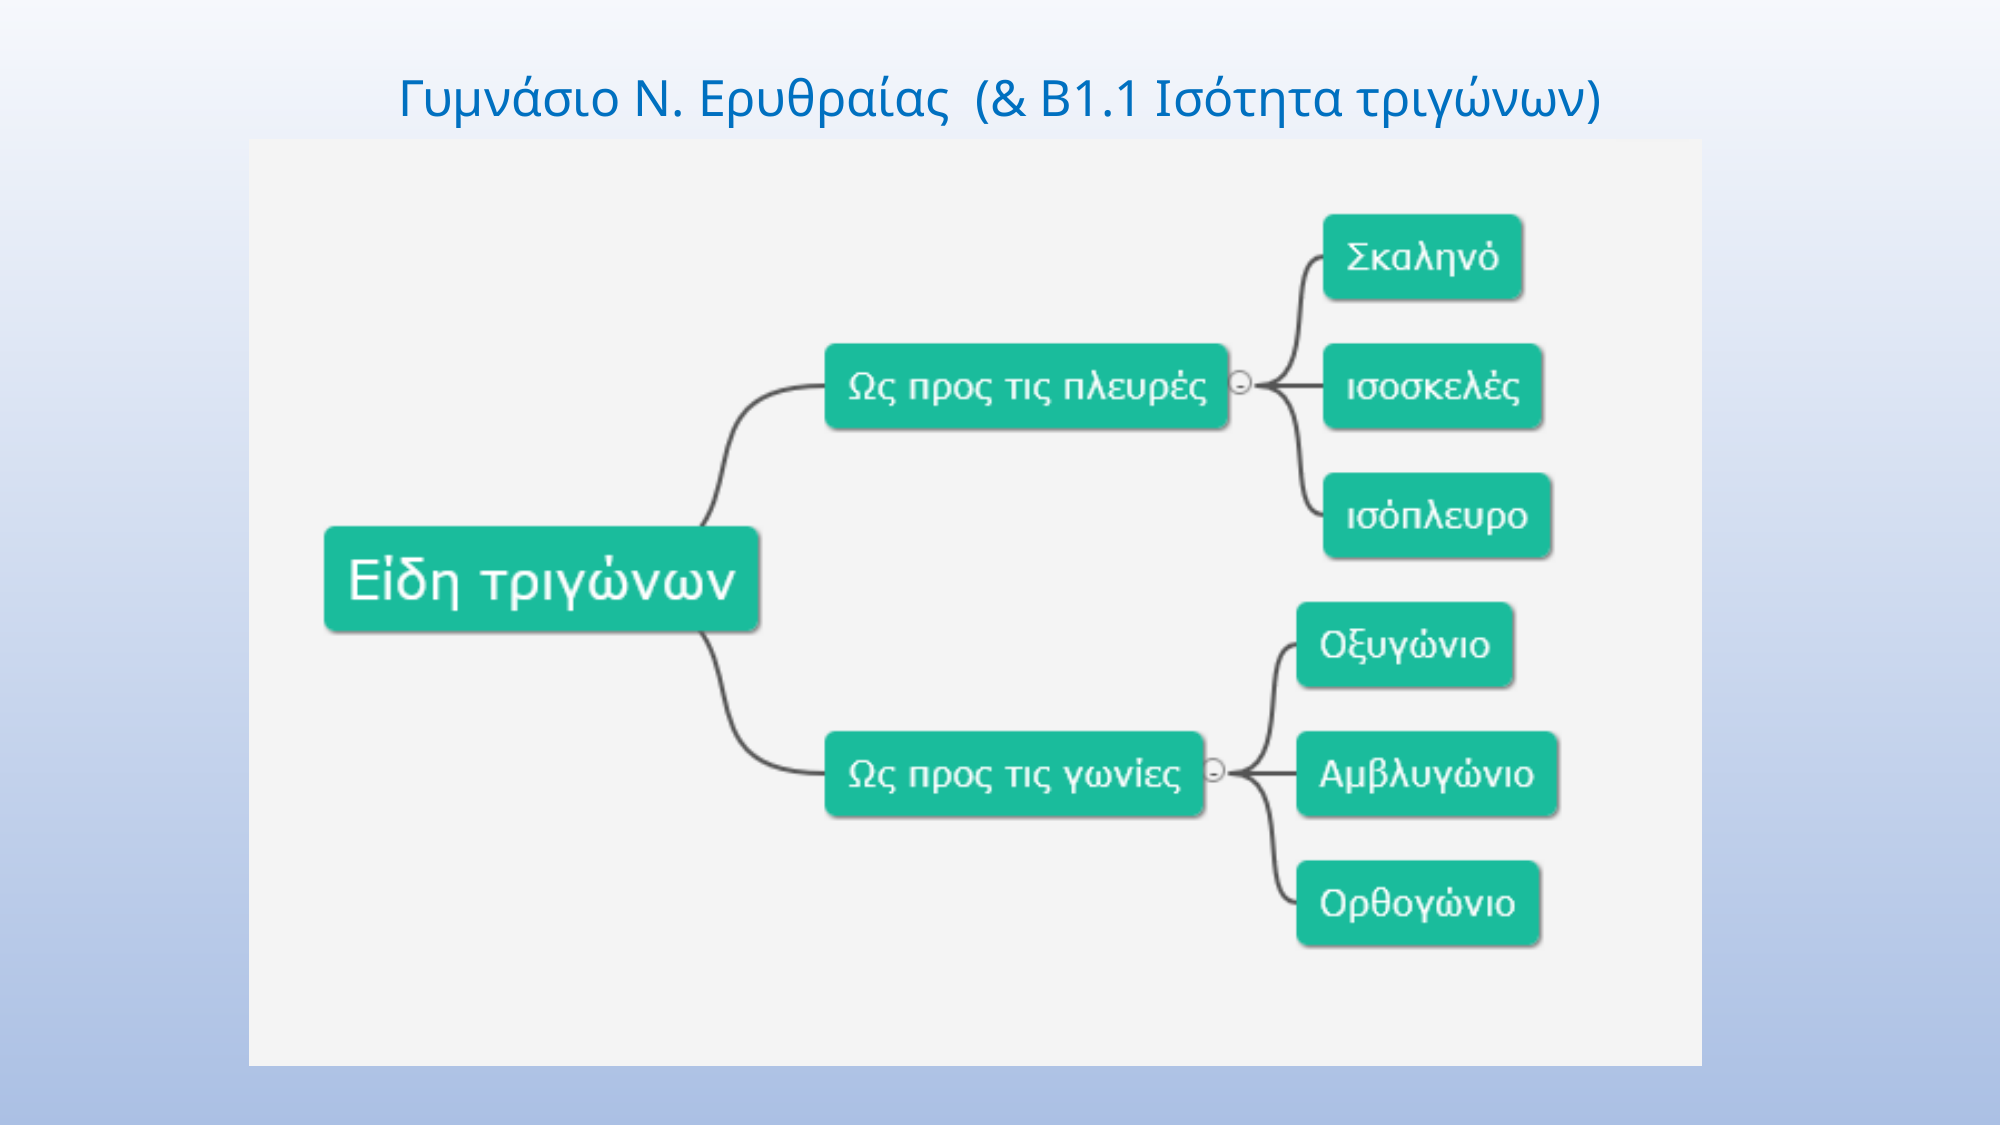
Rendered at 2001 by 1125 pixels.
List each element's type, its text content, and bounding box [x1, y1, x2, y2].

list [249, 139, 1702, 1066]
title Γυμνάσιο Ν. Ερυθραίας (& Β1.1 Ισότητα τριγώνων) [137, 59, 1863, 140]
